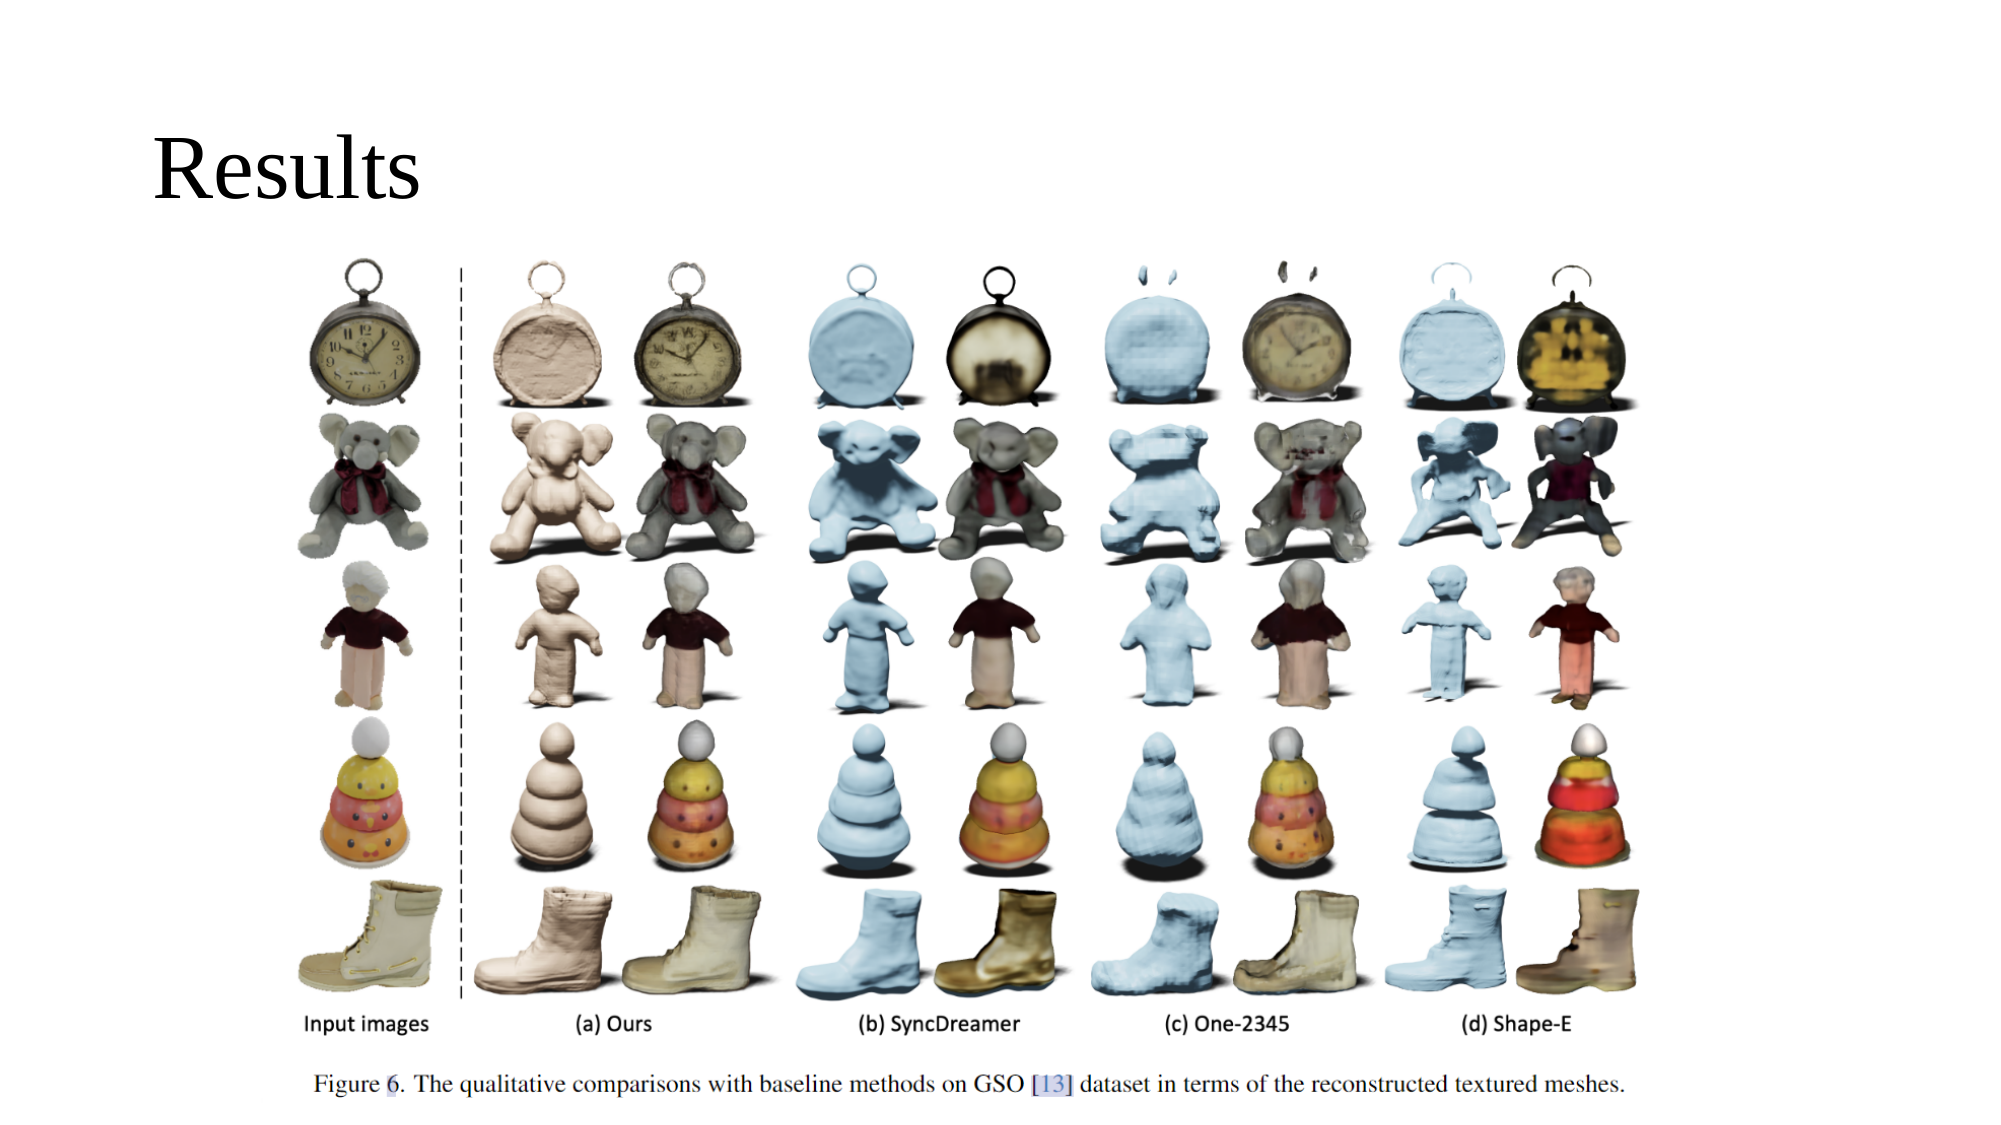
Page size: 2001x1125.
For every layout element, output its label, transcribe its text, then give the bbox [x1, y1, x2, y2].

picture [260, 233, 1648, 1103]
title Results [137, 59, 1863, 278]
